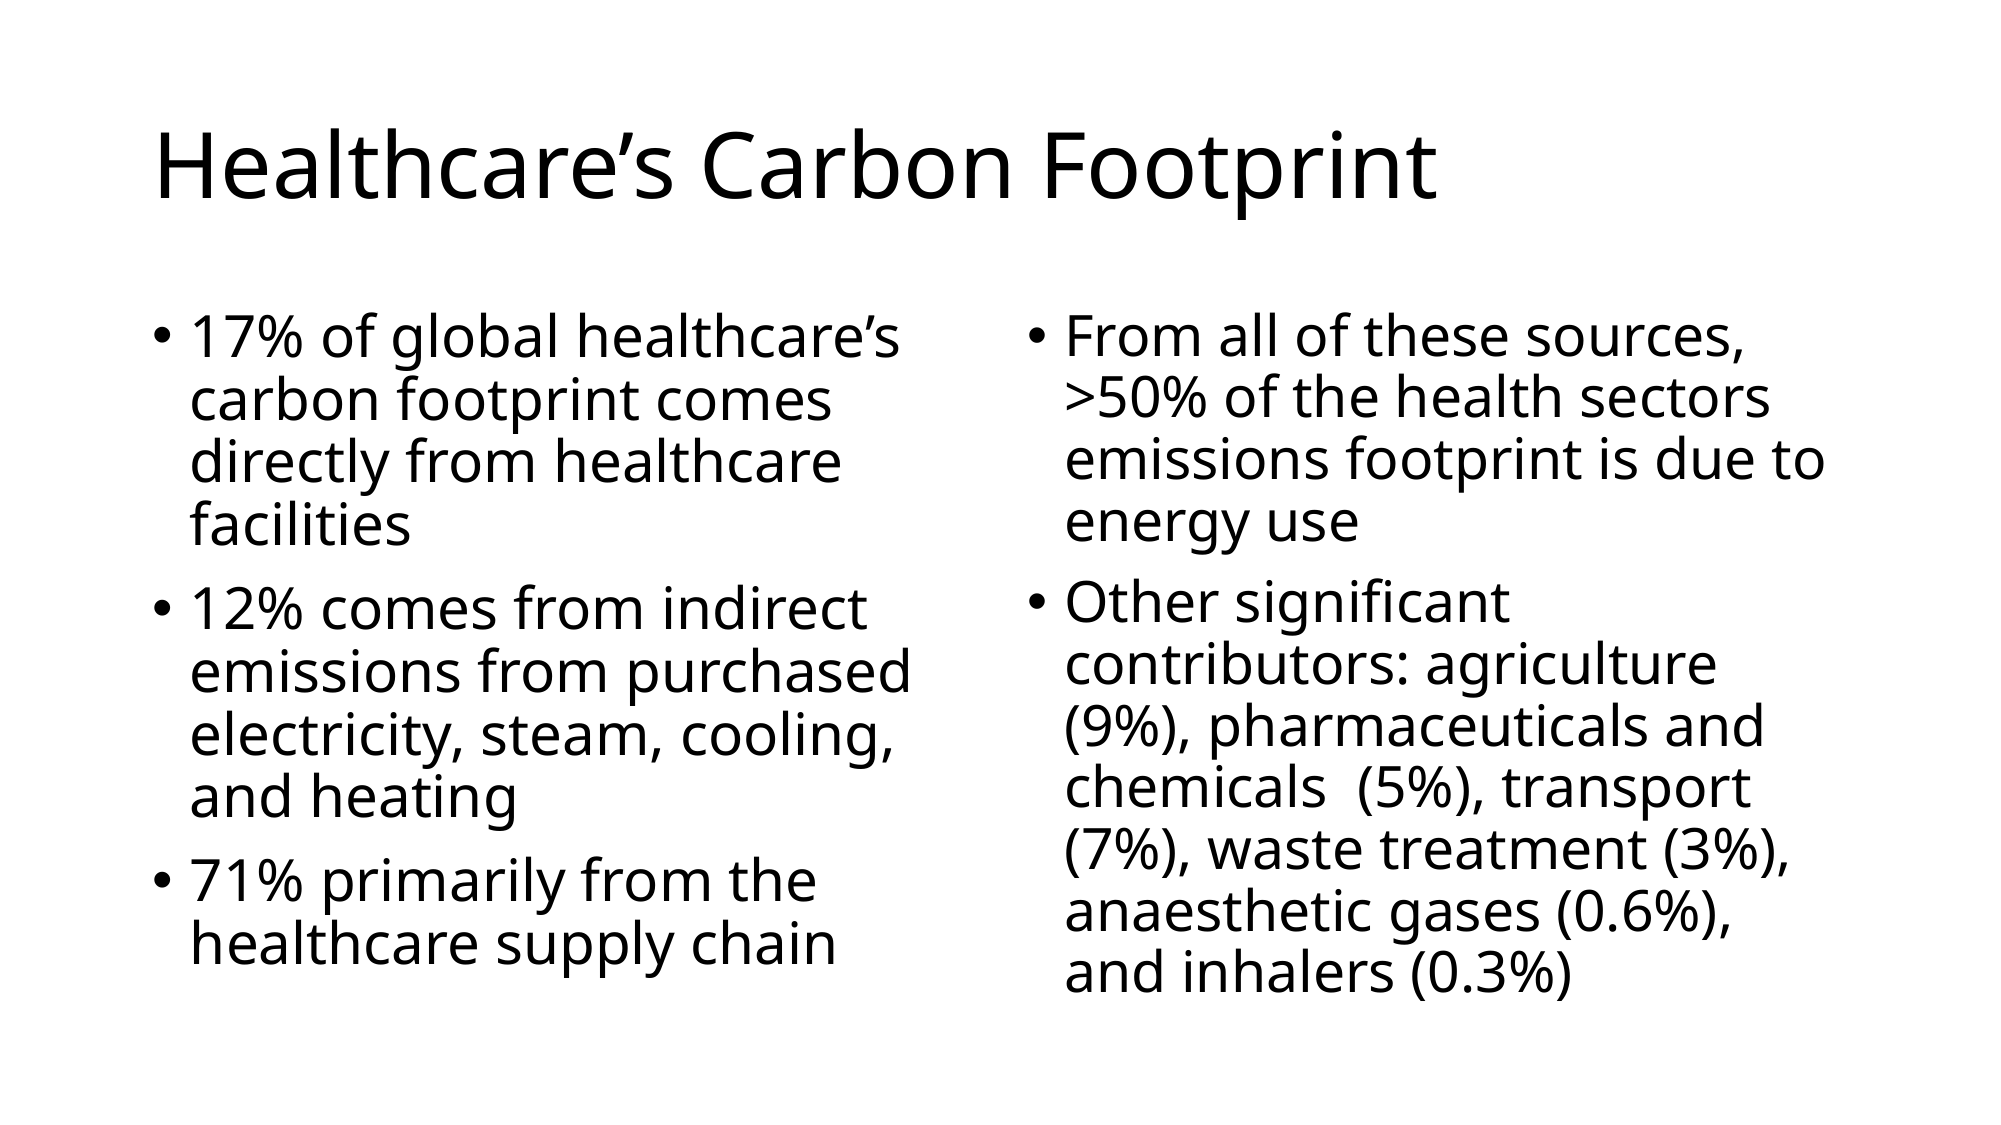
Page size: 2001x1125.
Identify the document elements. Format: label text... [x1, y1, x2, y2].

list From all of these sources, >50% of the health sectors emissions footprint is due to energy use Other significant contributors: agriculture (9%), pharmaceuticals and chemicals (5%), transport (7%), waste treatment (3%), anaesthetic gases (0.6%), and inhalers (0.3%) [1012, 299, 1863, 1014]
list 17% of global healthcare’s carbon footprint comes directly from healthcare facilities 12% comes from indirect emissions from purchased electricity, steam, cooling, and heating 71% primarily from the healthcare supply chain [137, 299, 988, 1014]
title Healthcare’s Carbon Footprint [137, 59, 1863, 278]
